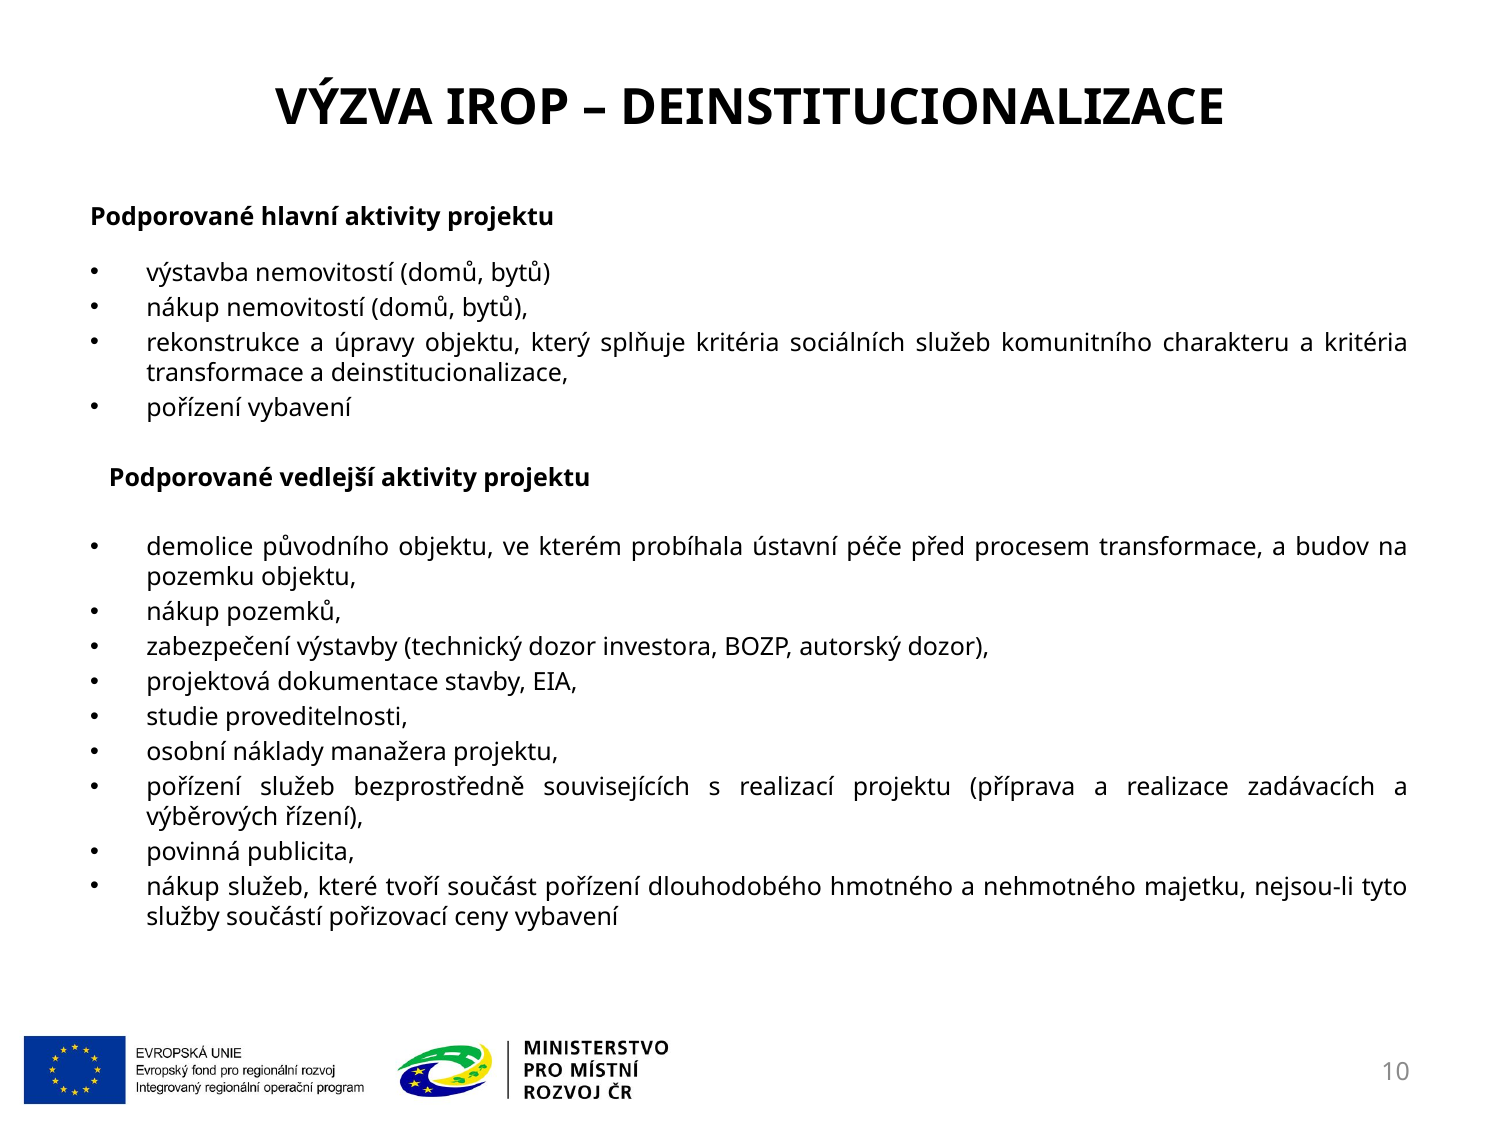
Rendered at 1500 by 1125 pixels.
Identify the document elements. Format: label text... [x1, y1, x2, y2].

slide_number 10 [1074, 1042, 1425, 1103]
list Podporované hlavní aktivity projektu výstavba nemovitostí (domů, bytů) nákup nemovitostí (domů, bytů), rekonstrukce a úpravy objektu, který splňuje kritéria sociálních služeb komunitního charakteru a kritéria transformace a deinstitucionalizace, pořízení vybavení Podporované vedlejší aktivity projektu demolice původního objektu, ve kterém probíhala ústavní péče před procesem transformace, a budov na pozemku objektu, nákup pozemků, zabezpečení výstavby (technický dozor investora, BOZP, autorský dozor), projektová dokumentace stavby, EIA, studie proveditelnosti, osobní náklady manažera projektu, pořízení služeb bezprostředně souvisejících s realizací projektu (příprava a realizace zadávacích a výběrových řízení), povinná publicita, nákup služeb, které tvoří součást pořízení dlouhodobého hmotného a nehmotného majetku, nejsou-li tyto služby součástí pořizovací ceny vybavení [75, 233, 1425, 996]
title výzva IROP – DEInstitucionalizace [1, 9, 1500, 200]
picture [0, 1012, 691, 1125]
text_box [74, 45, 1425, 233]
